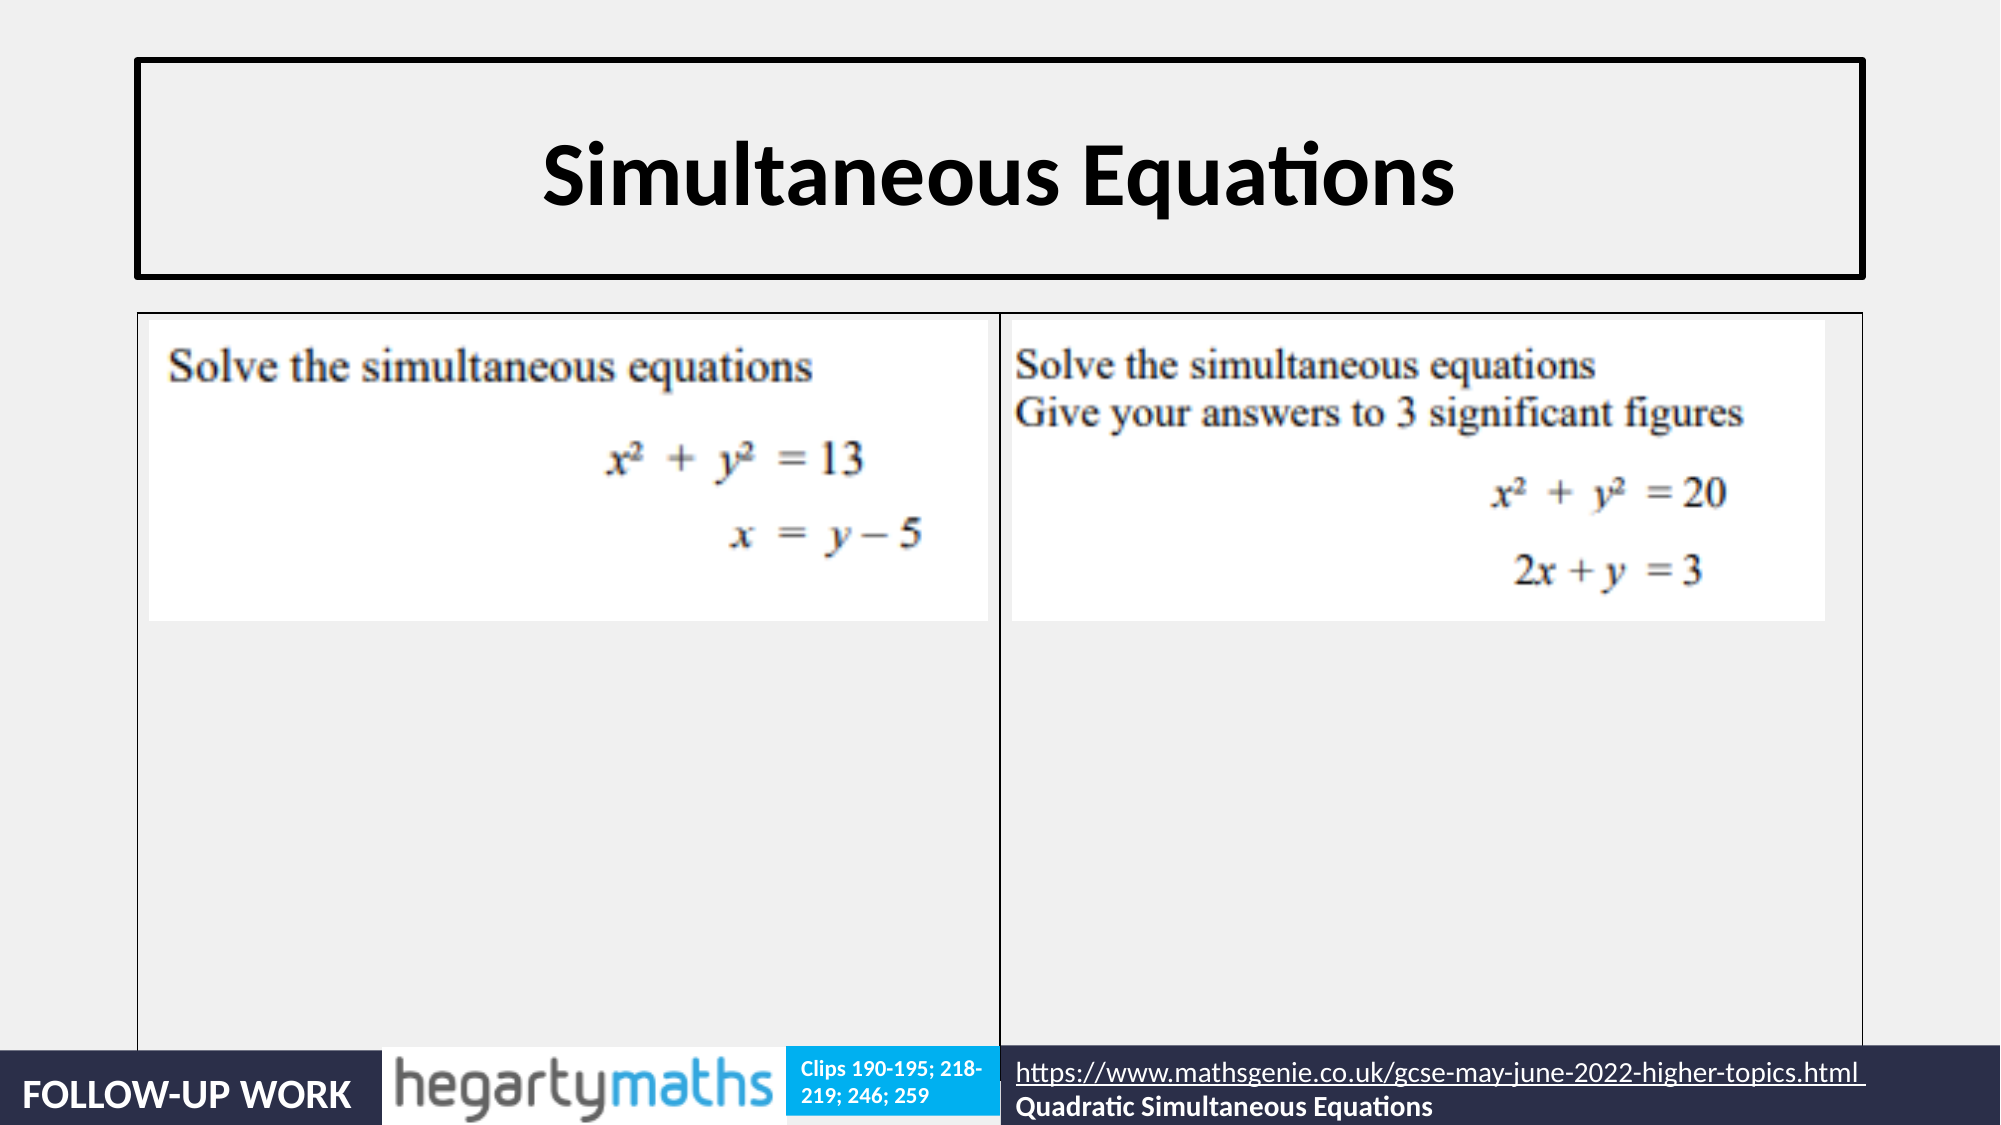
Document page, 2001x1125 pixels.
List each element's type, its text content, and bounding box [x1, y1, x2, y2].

text_box Clips 190-195; 218-219; 246; 259 [786, 1046, 1000, 1116]
picture [148, 320, 988, 621]
text_box https://www.mathsgenie.co.uk/gcse-may-june-2022-higher-topics.html Quadratic Simultaneous Equations [1000, 1045, 2000, 1125]
table_header [138, 314, 999, 1050]
title Simultaneous Equations [137, 59, 1863, 278]
picture [1012, 320, 1825, 621]
picture [381, 1047, 787, 1125]
table_header [1001, 314, 1862, 1045]
text_box FOLLOW-UP WORK [0, 1050, 377, 1125]
